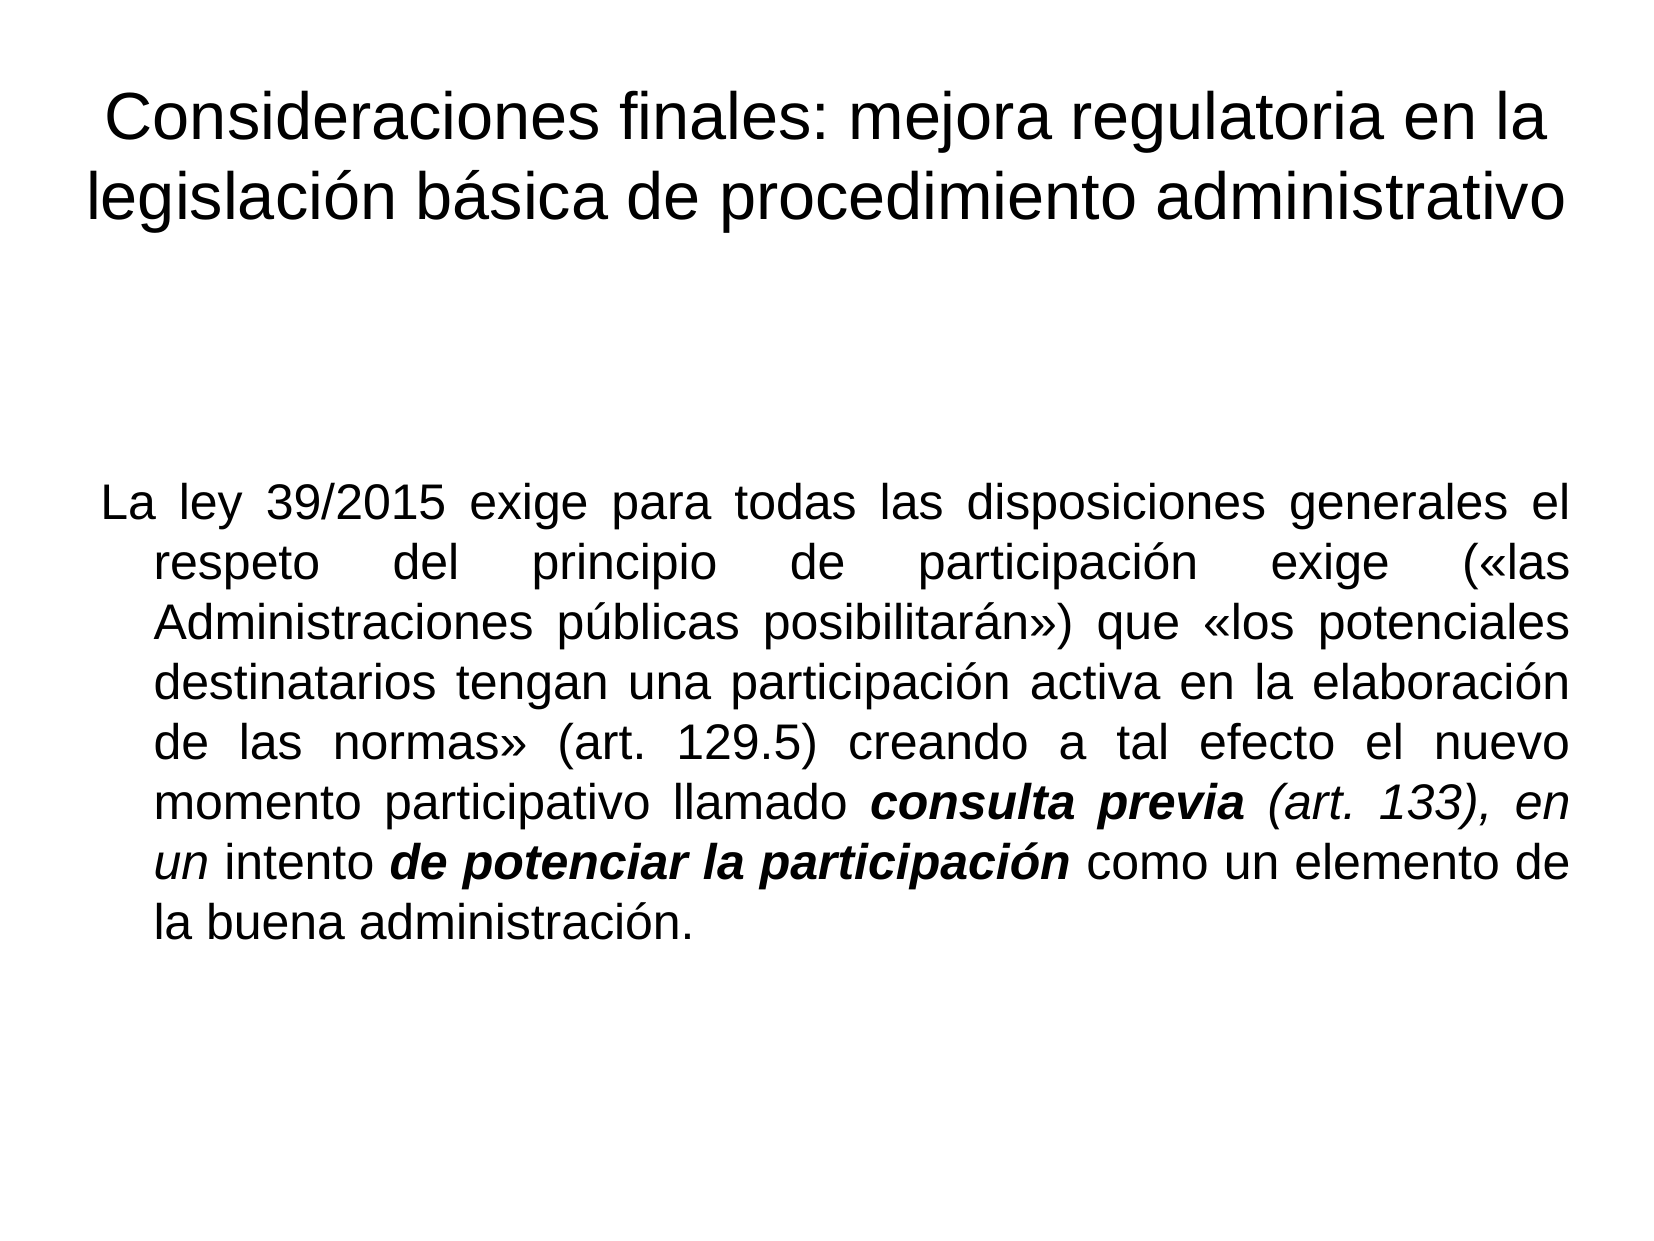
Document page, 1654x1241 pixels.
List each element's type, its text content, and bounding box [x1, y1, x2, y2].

title Consideraciones finales: mejora regulatoria en la legislación básica de procedimiento administrativo [82, 49, 1571, 257]
list La ley 39/2015 exige para todas las disposiciones generales el respeto del principio de participación exige («las Administraciones públicas posibilitarán») que «los potenciales destinatarios tengan una participación activa en la elaboración de las normas» (art. 129.5) creando a tal efecto el nuevo momento participativo llamado consulta previa (art. 133), en un intento de potenciar la participación como un elemento de la buena administración. [82, 290, 1571, 1109]
